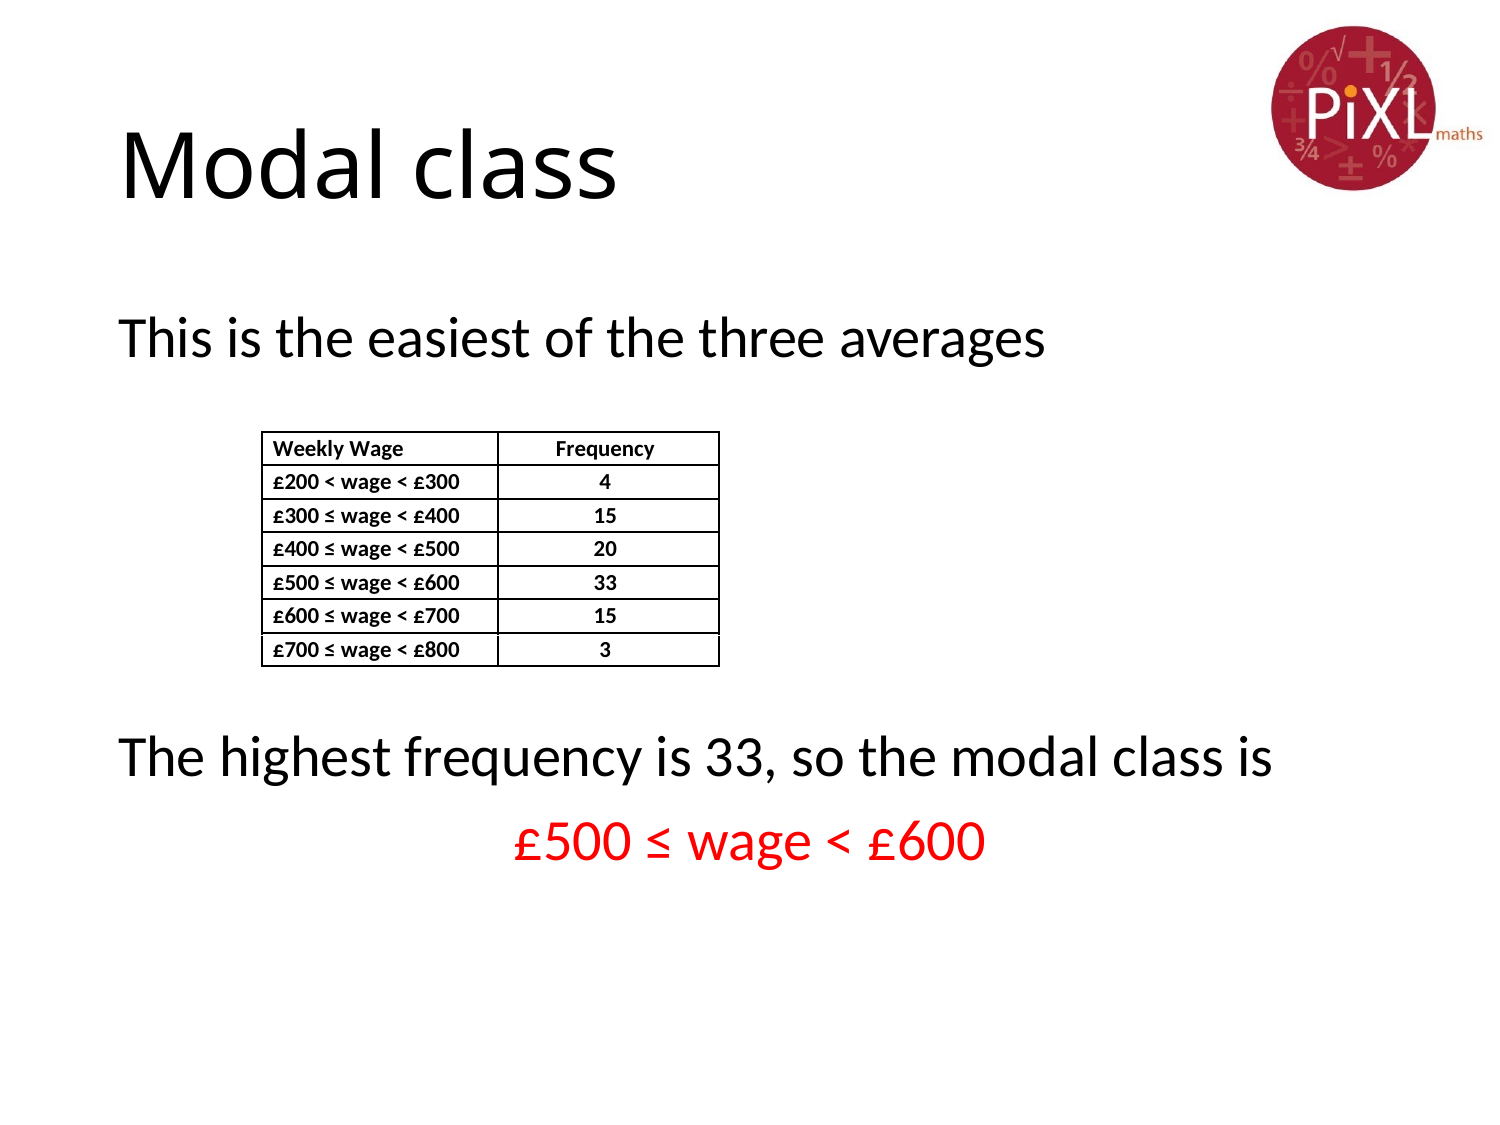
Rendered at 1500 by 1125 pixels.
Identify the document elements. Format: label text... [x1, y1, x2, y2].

title Modal class [103, 59, 1397, 278]
picture [1253, 18, 1500, 198]
list This is the easiest of the three averages The highest frequency is 33, so the modal class is £500 ≤ wage < £600 [103, 299, 1397, 1014]
picture [260, 431, 1202, 715]
